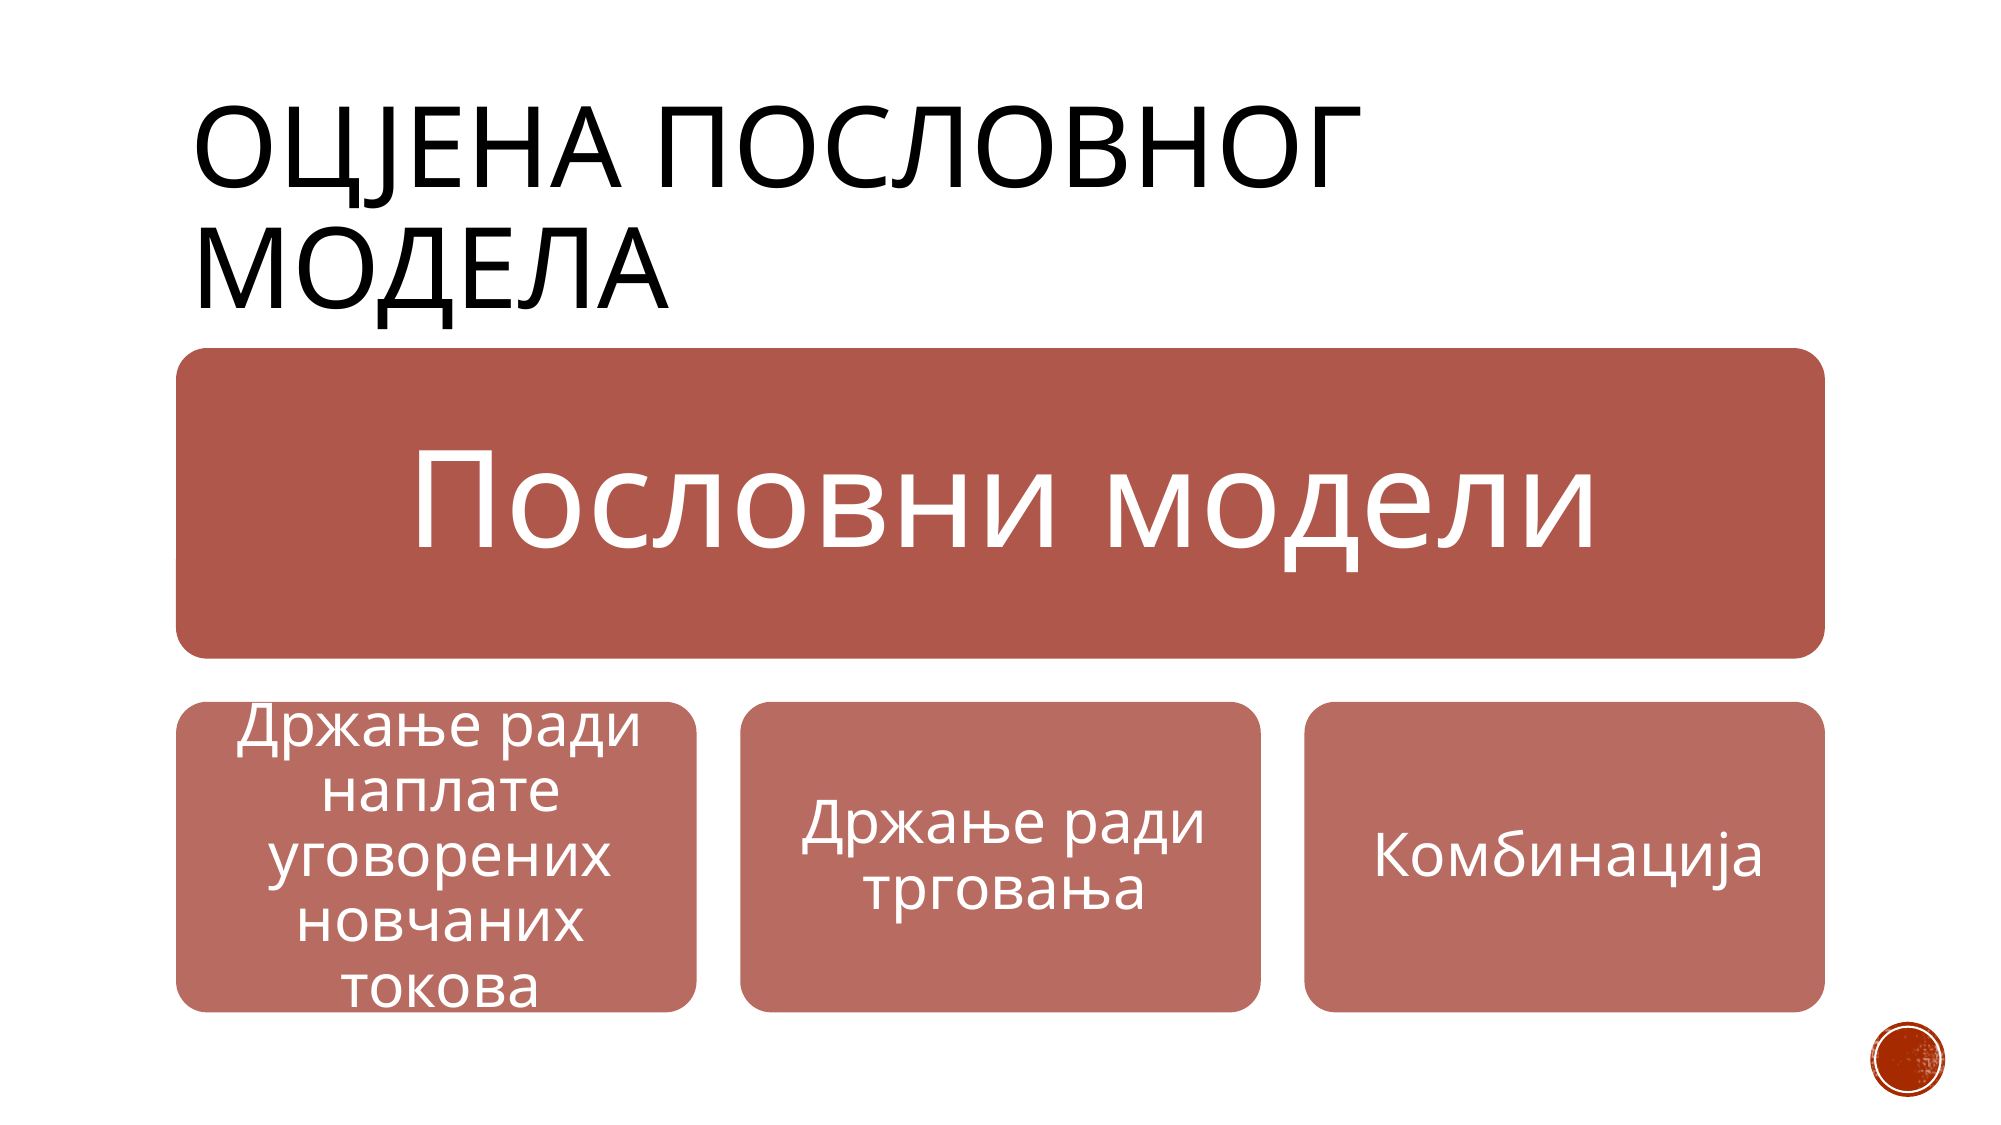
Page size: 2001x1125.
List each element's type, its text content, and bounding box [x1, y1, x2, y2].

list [176, 354, 1826, 1011]
title Оцјена пословног модела [175, 79, 1826, 344]
